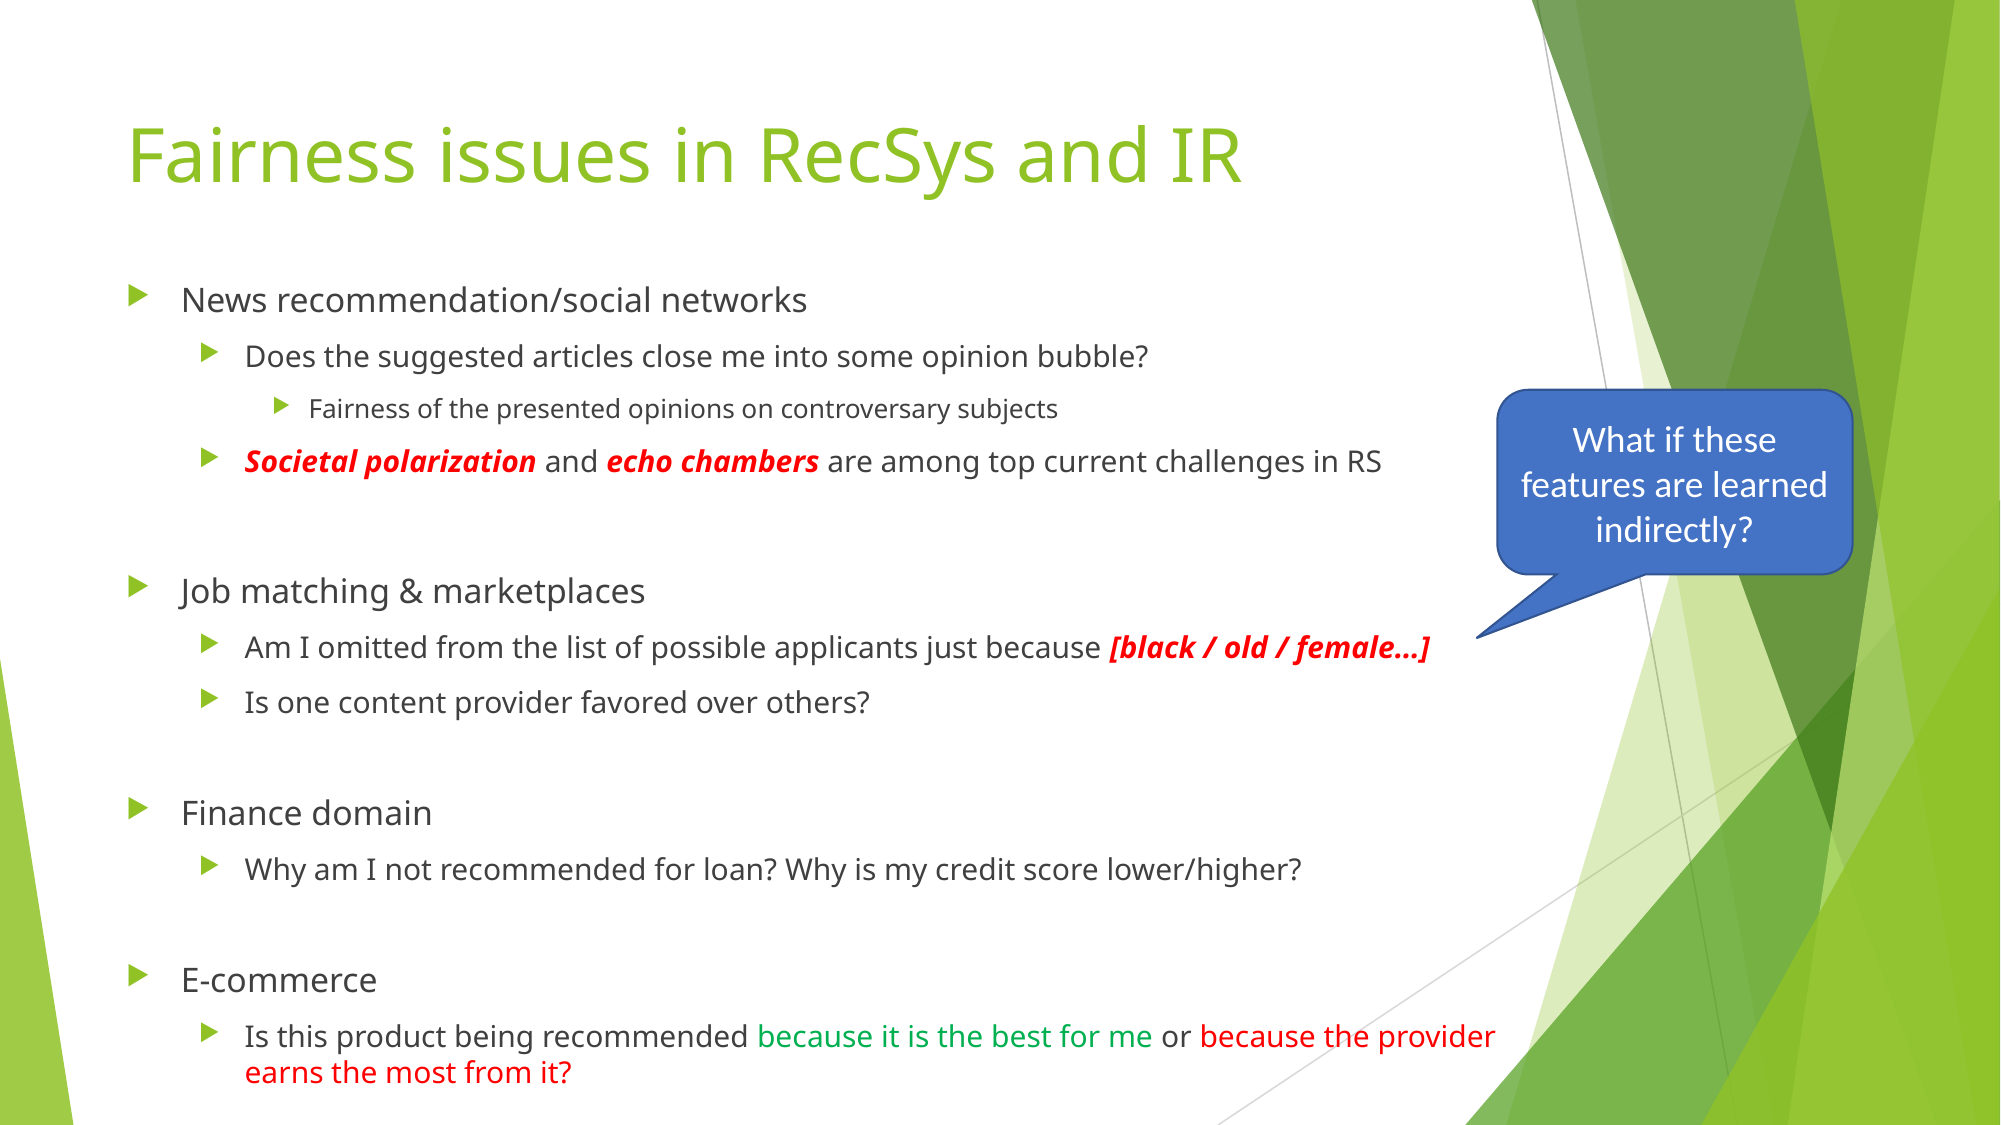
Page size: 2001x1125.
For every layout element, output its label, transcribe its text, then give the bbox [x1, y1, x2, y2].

list News recommendation/social networks Does the suggested articles close me into some opinion bubble? Fairness of the presented opinions on controversary subjects Societal polarization and echo chambers are among top current challenges in RS Job matching & marketplaces Am I omitted from the list of possible applicants just because [black / old / female…] Is one content provider favored over others? Finance domain Why am I not recommended for loan? Why is my credit score lower/higher? E-commerce Is this product being recommended because it is the best for me or because the provider earns the most from it? [111, 271, 1522, 1099]
title Fairness issues in RecSys and IR [111, 99, 1522, 271]
text_box What if these features are learned indirectly? [1475, 388, 1854, 640]
